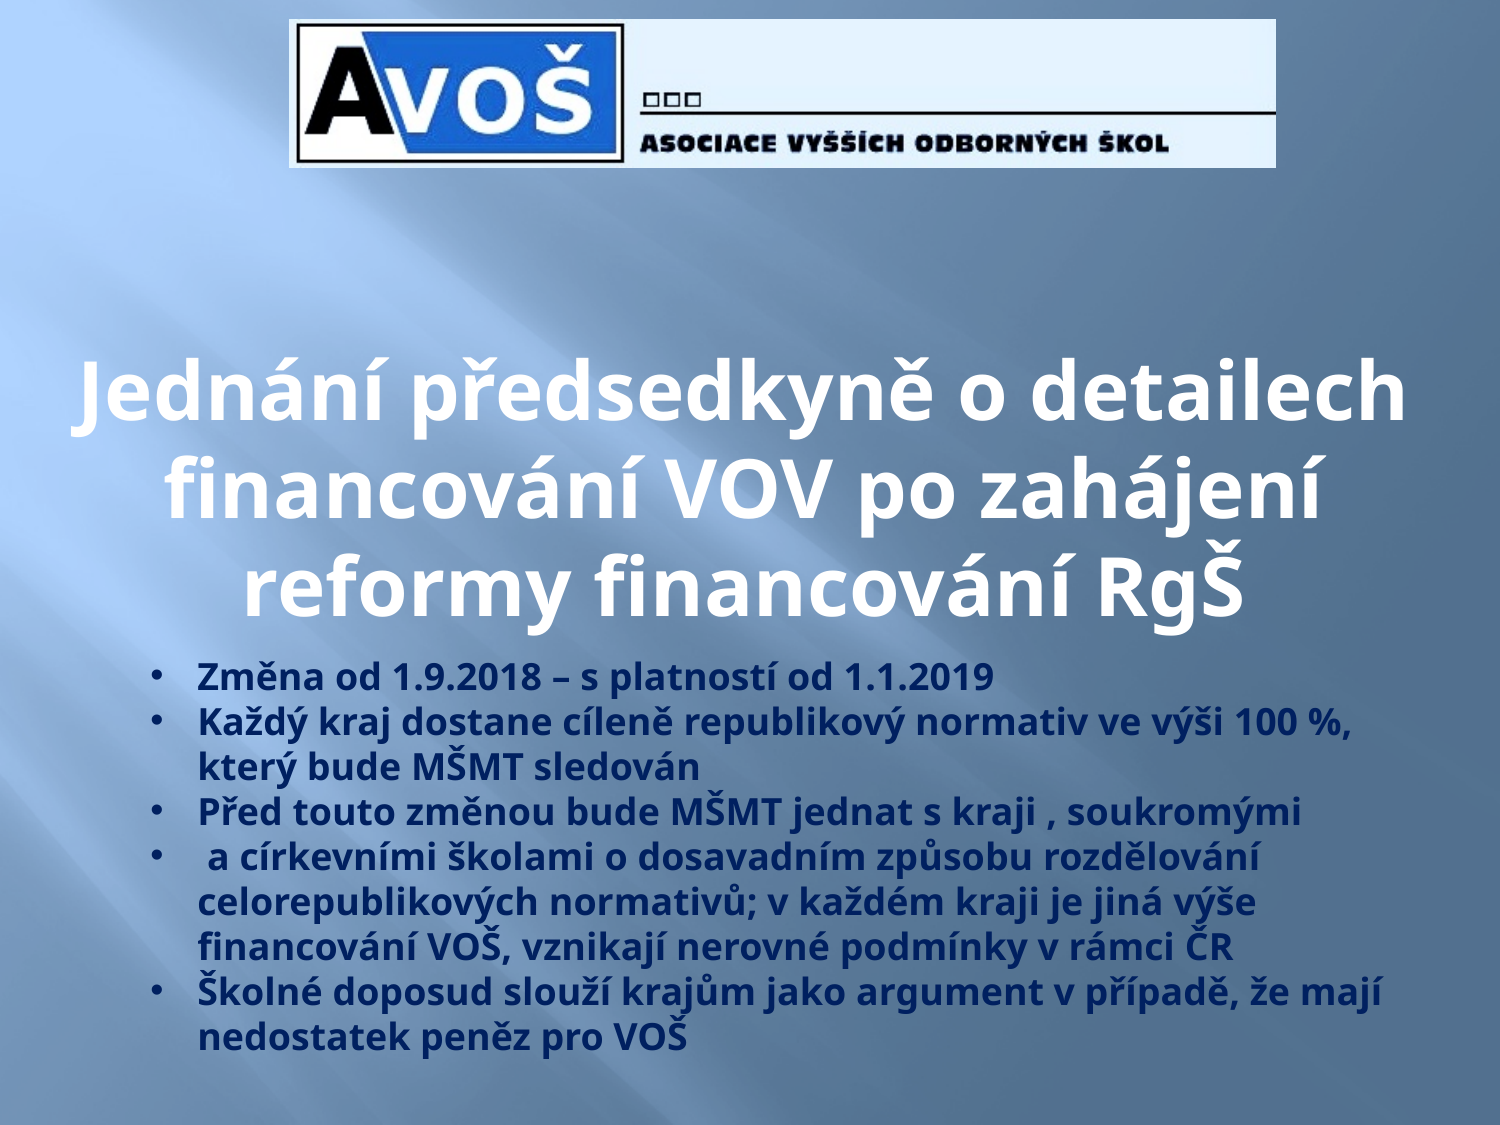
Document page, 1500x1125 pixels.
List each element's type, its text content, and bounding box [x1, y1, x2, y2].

picture [289, 18, 1276, 168]
text_box Změna od 1.9.2018 – s platností od 1.1.2019 Každý kraj dostane cíleně republikový normativ ve výši 100 %, který bude MŠMT sledován Před touto změnou bude MŠMT jednat s kraji , soukromými a církevními školami o dosavadním způsobu rozdělování celorepublikových normativů; v každém kraji je jiná výše financování VOŠ, vznikají nerovné podmínky v rámci ČR Školné doposud slouží krajům jako argument v případě, že mají nedostatek peněz pro VOŠ [135, 645, 1400, 1125]
title Jednání předsedkyně o detailech financování VOV po zahájení reformy financování RgŠ [69, 243, 1420, 634]
